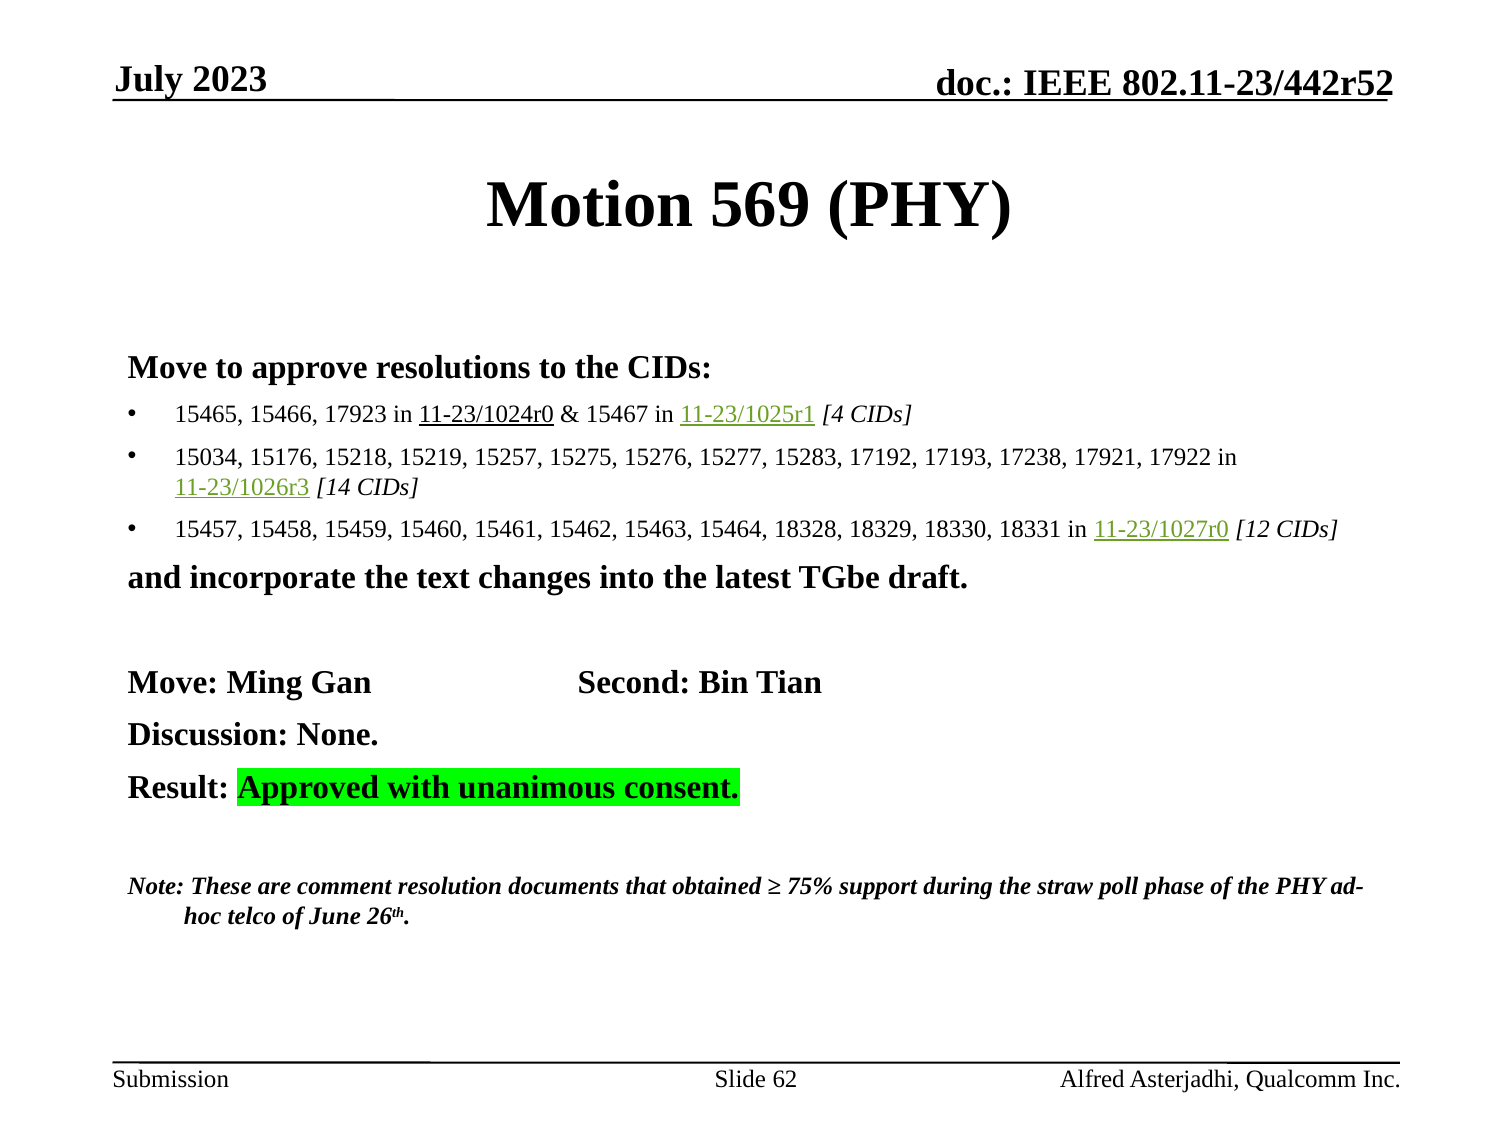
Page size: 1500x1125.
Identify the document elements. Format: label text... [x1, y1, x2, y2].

list Move to approve resolutions to the CIDs: 15465, 15466, 17923 in 11-23/1024r0 & 15467 in 11-23/1025r1 [4 CIDs] 15034, 15176, 15218, 15219, 15257, 15275, 15276, 15277, 15283, 17192, 17193, 17238, 17921, 17922 in 11-23/1026r3 [14 CIDs] 15457, 15458, 15459, 15460, 15461, 15462, 15463, 15464, 18328, 18329, 18330, 18331 in 11-23/1027r0 [12 CIDs] and incorporate the text changes into the latest TGbe draft. Move: Ming Gan Second: Bin Tian Discussion: None. Result: Approved with unanimous consent. Note: These are comment resolution documents that obtained ≥ 75% support during the straw poll phase of the PHY ad-hoc telco of June 26th. [112, 337, 1388, 1076]
slide_number Slide 62 [712, 1061, 800, 1123]
title Motion 569 (PHY) [112, 112, 1388, 288]
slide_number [114, 54, 423, 100]
footer Alfred Asterjadhi, Qualcomm Inc. [878, 1061, 1402, 1093]
